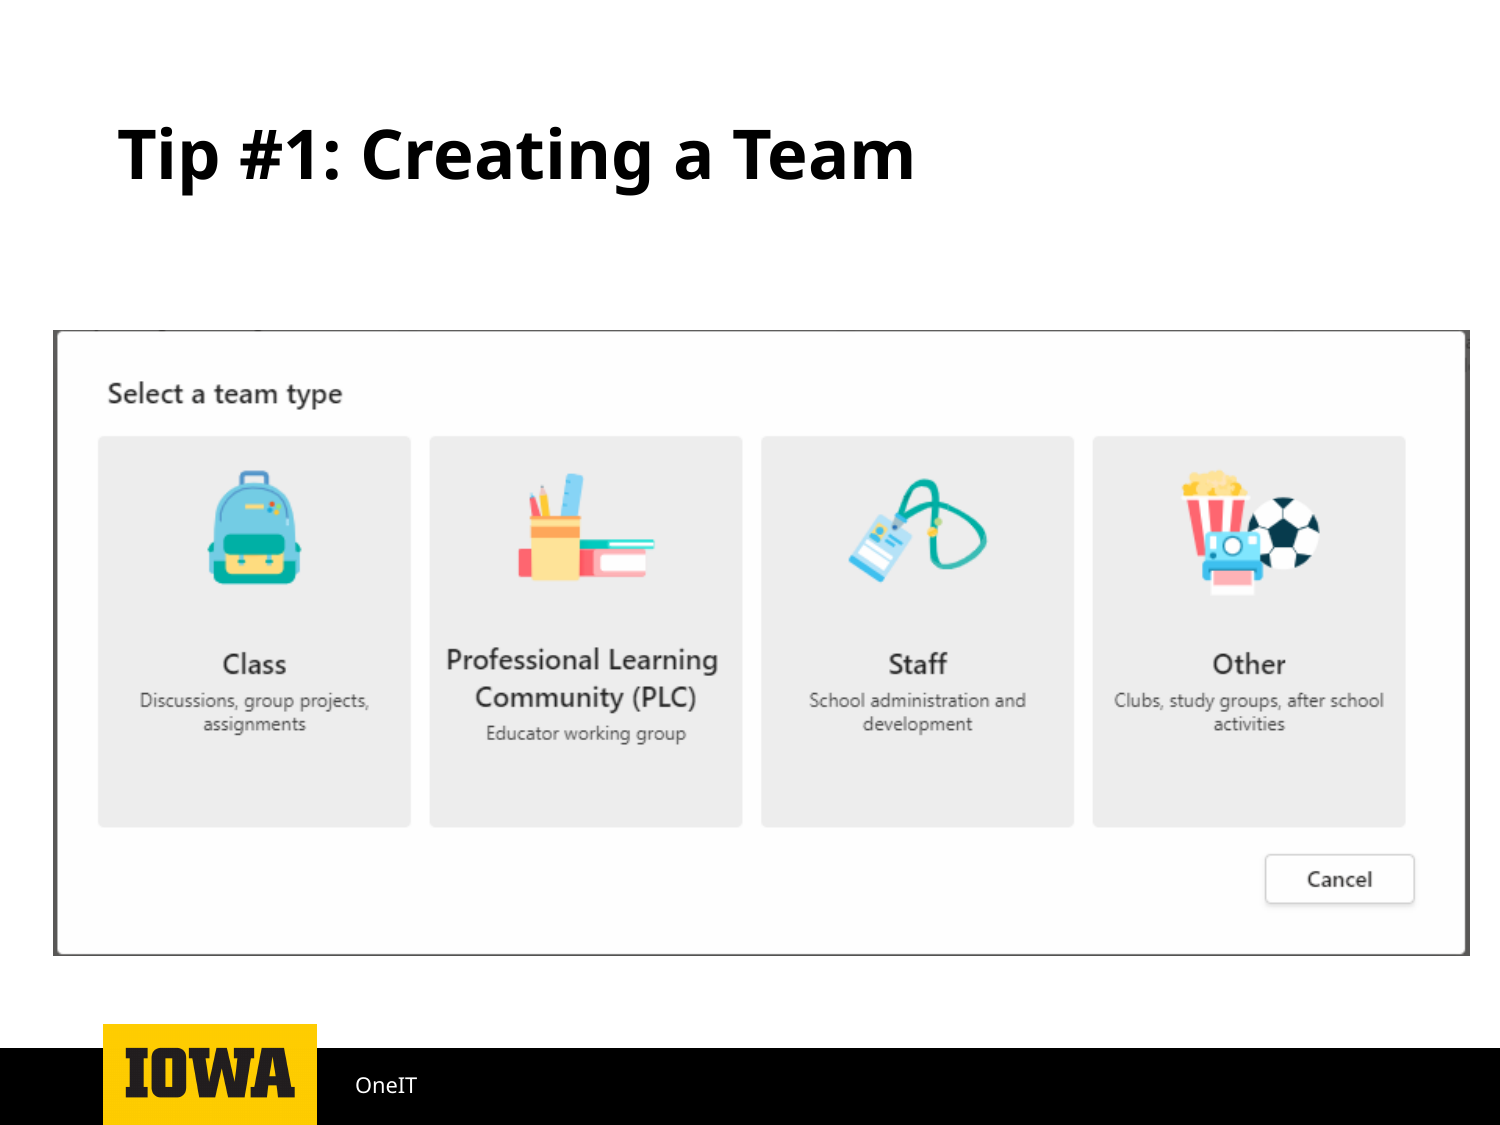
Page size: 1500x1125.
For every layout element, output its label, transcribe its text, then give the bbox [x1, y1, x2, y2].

picture [103, 1024, 317, 1125]
footer OneIT [340, 1056, 1409, 1117]
title Tip #1: Creating a Team [117, 86, 1383, 229]
picture [53, 330, 1470, 956]
